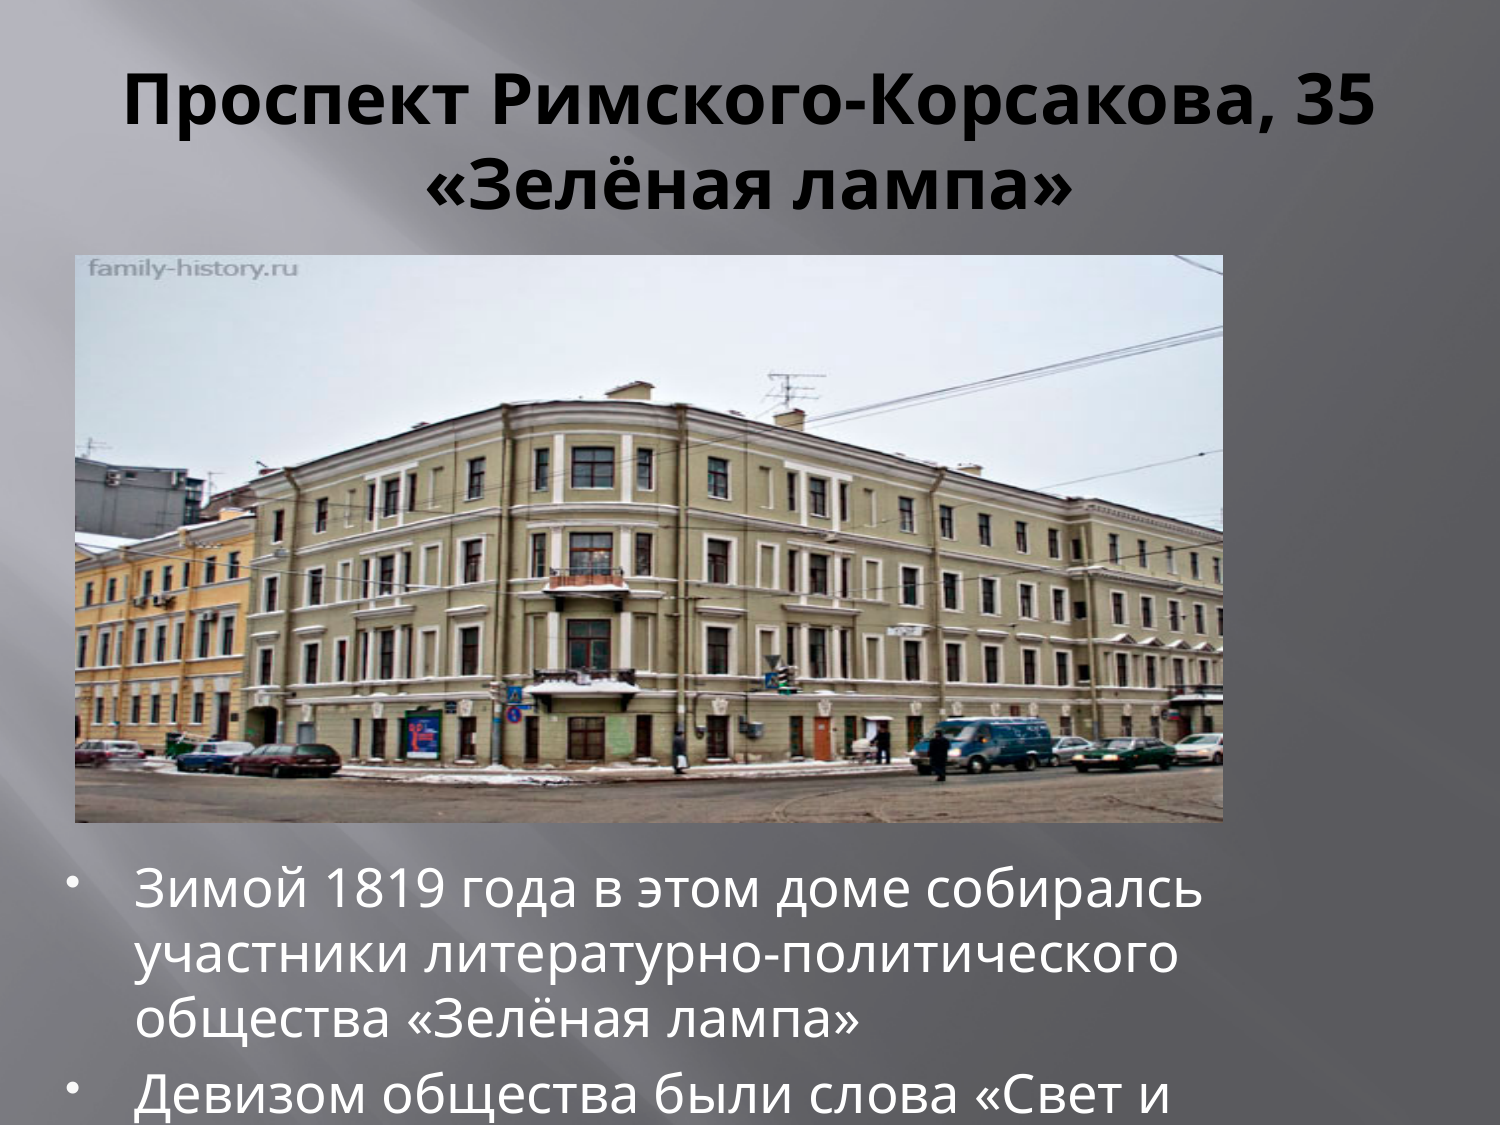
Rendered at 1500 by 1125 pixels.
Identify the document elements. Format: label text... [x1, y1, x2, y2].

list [74, 255, 1223, 823]
list Зимой 1819 года в этом доме собиралсь участники литературно-политического общества «Зелёная лампа» Девизом общества были слова «Свет и надежда». [29, 845, 1426, 1125]
title Проспект Римского-Корсакова, 35 «Зелёная лампа» [75, 45, 1425, 233]
